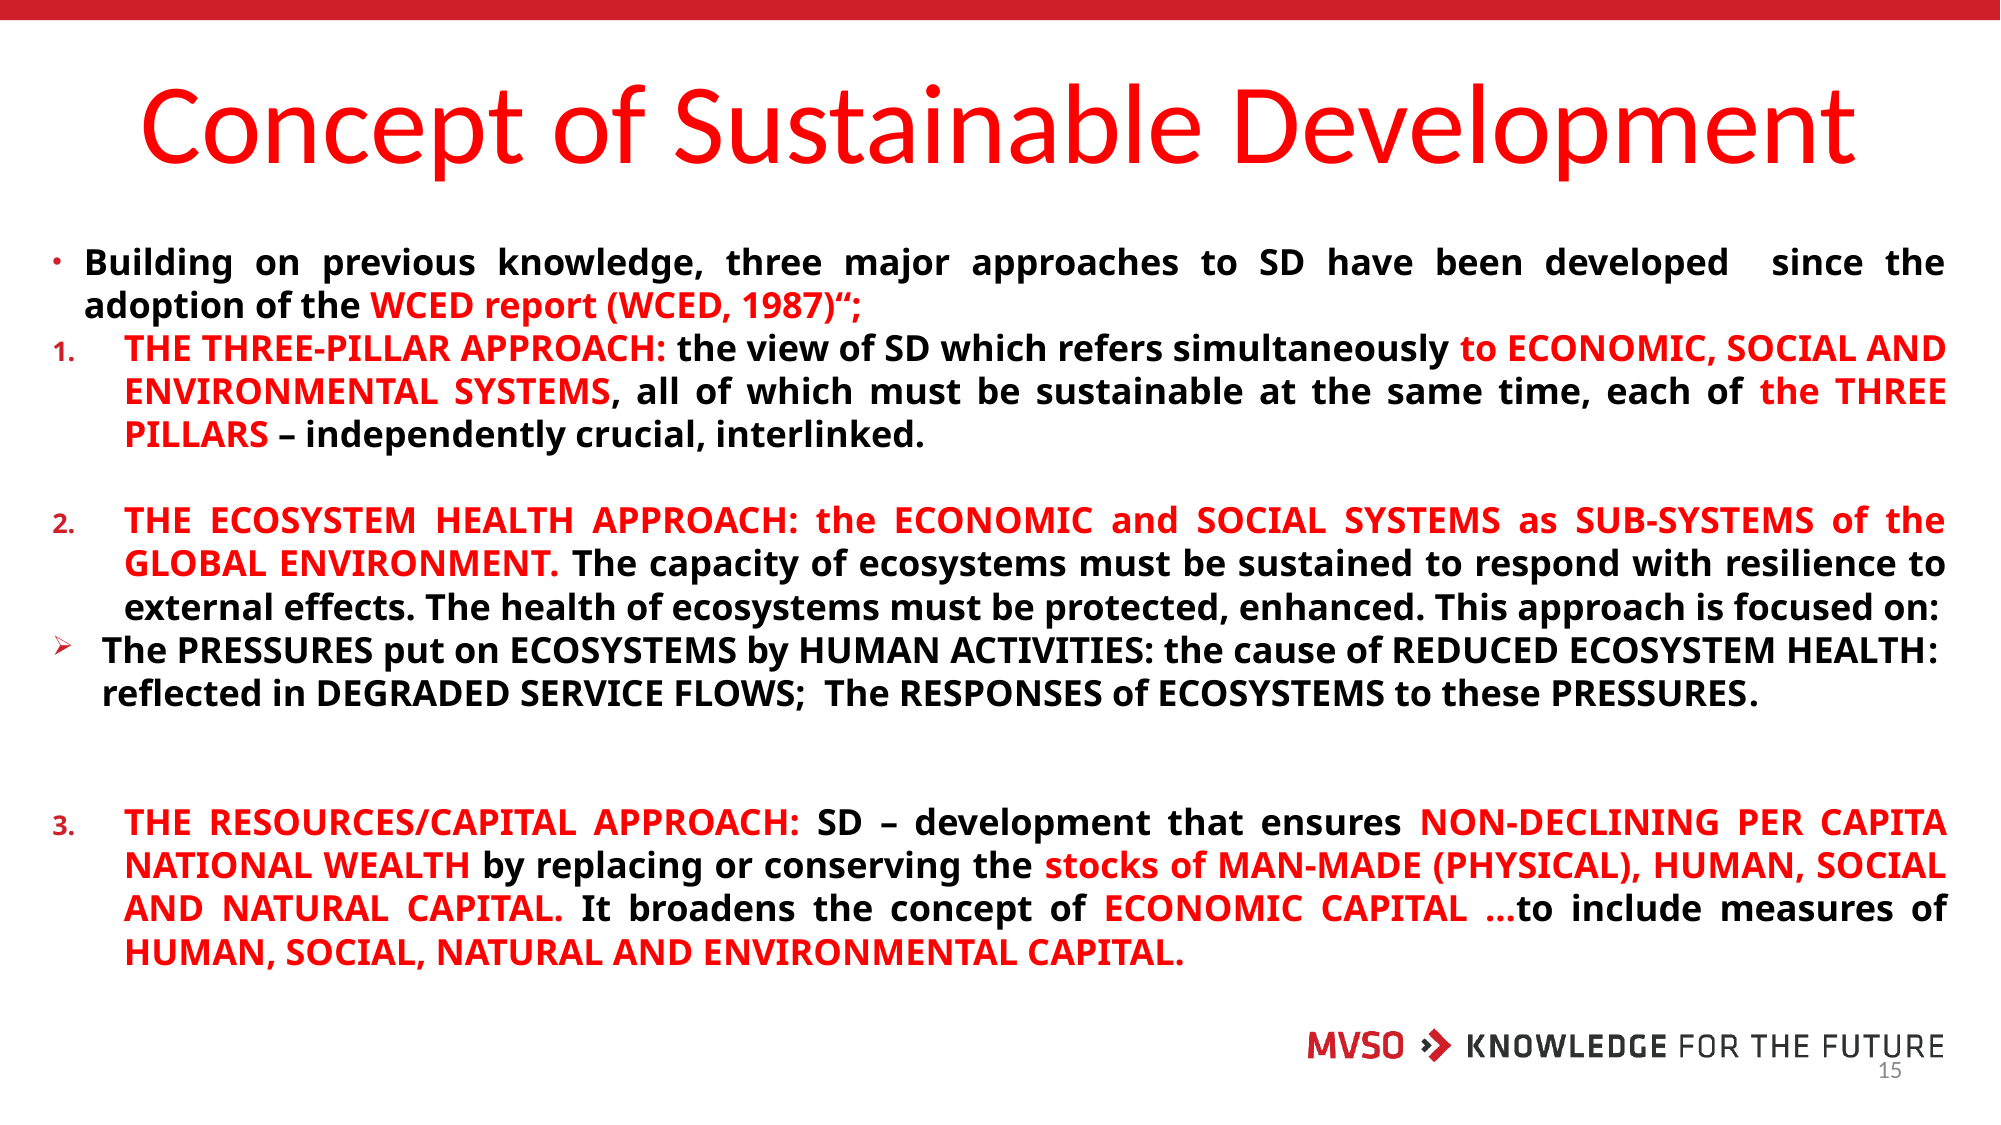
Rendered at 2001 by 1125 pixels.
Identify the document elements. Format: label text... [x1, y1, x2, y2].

picture [1308, 1045, 1862, 1062]
list Building on previous knowledge, three major approaches to SD have been developed since the adoption of the WCED report (WCED, 1987)“; THE THREE-PILLAR APPROACH: the view of SD which refers simultaneously to ECONOMIC, SOCIAL AND ENVIRONMENTAL SYSTEMS, all of which must be sustainable at the same time, each of the THREE PILLARS – independently crucial, interlinked. THE ECOSYSTEM HEALTH APPROACH: the ECONOMIC and SOCIAL SYSTEMS as SUB-SYSTEMS of the GLOBAL ENVIRONMENT. The capacity of ecosystems must be sustained to respond with resilience to external effects. The health of ecosystems must be protected, enhanced. This approach is focused on: The PRESSURES put on ECOSYSTEMS by HUMAN ACTIVITIES: the cause of REDUCED ECOSYSTEM HEALTH: reflected in DEGRADED SERVICE FLOWS; The RESPONSES of ECOSYSTEMS to these PRESSURES. THE RESOURCES/CAPITAL APPROACH: SD – development that ensures NON-DECLINING PER CAPITA NATIONAL WEALTH by replacing or conserving the stocks of MAN-MADE (PHYSICAL), HUMAN, SOCIAL AND NATURAL CAPITAL. It broadens the concept of ECONOMIC CAPITAL …to include measures of HUMAN, SOCIAL, NATURAL AND ENVIRONMENTAL CAPITAL. [37, 231, 1963, 1045]
slide_number 15 [1862, 1045, 1963, 1094]
title Concept of Sustainable Development [116, 80, 1884, 171]
